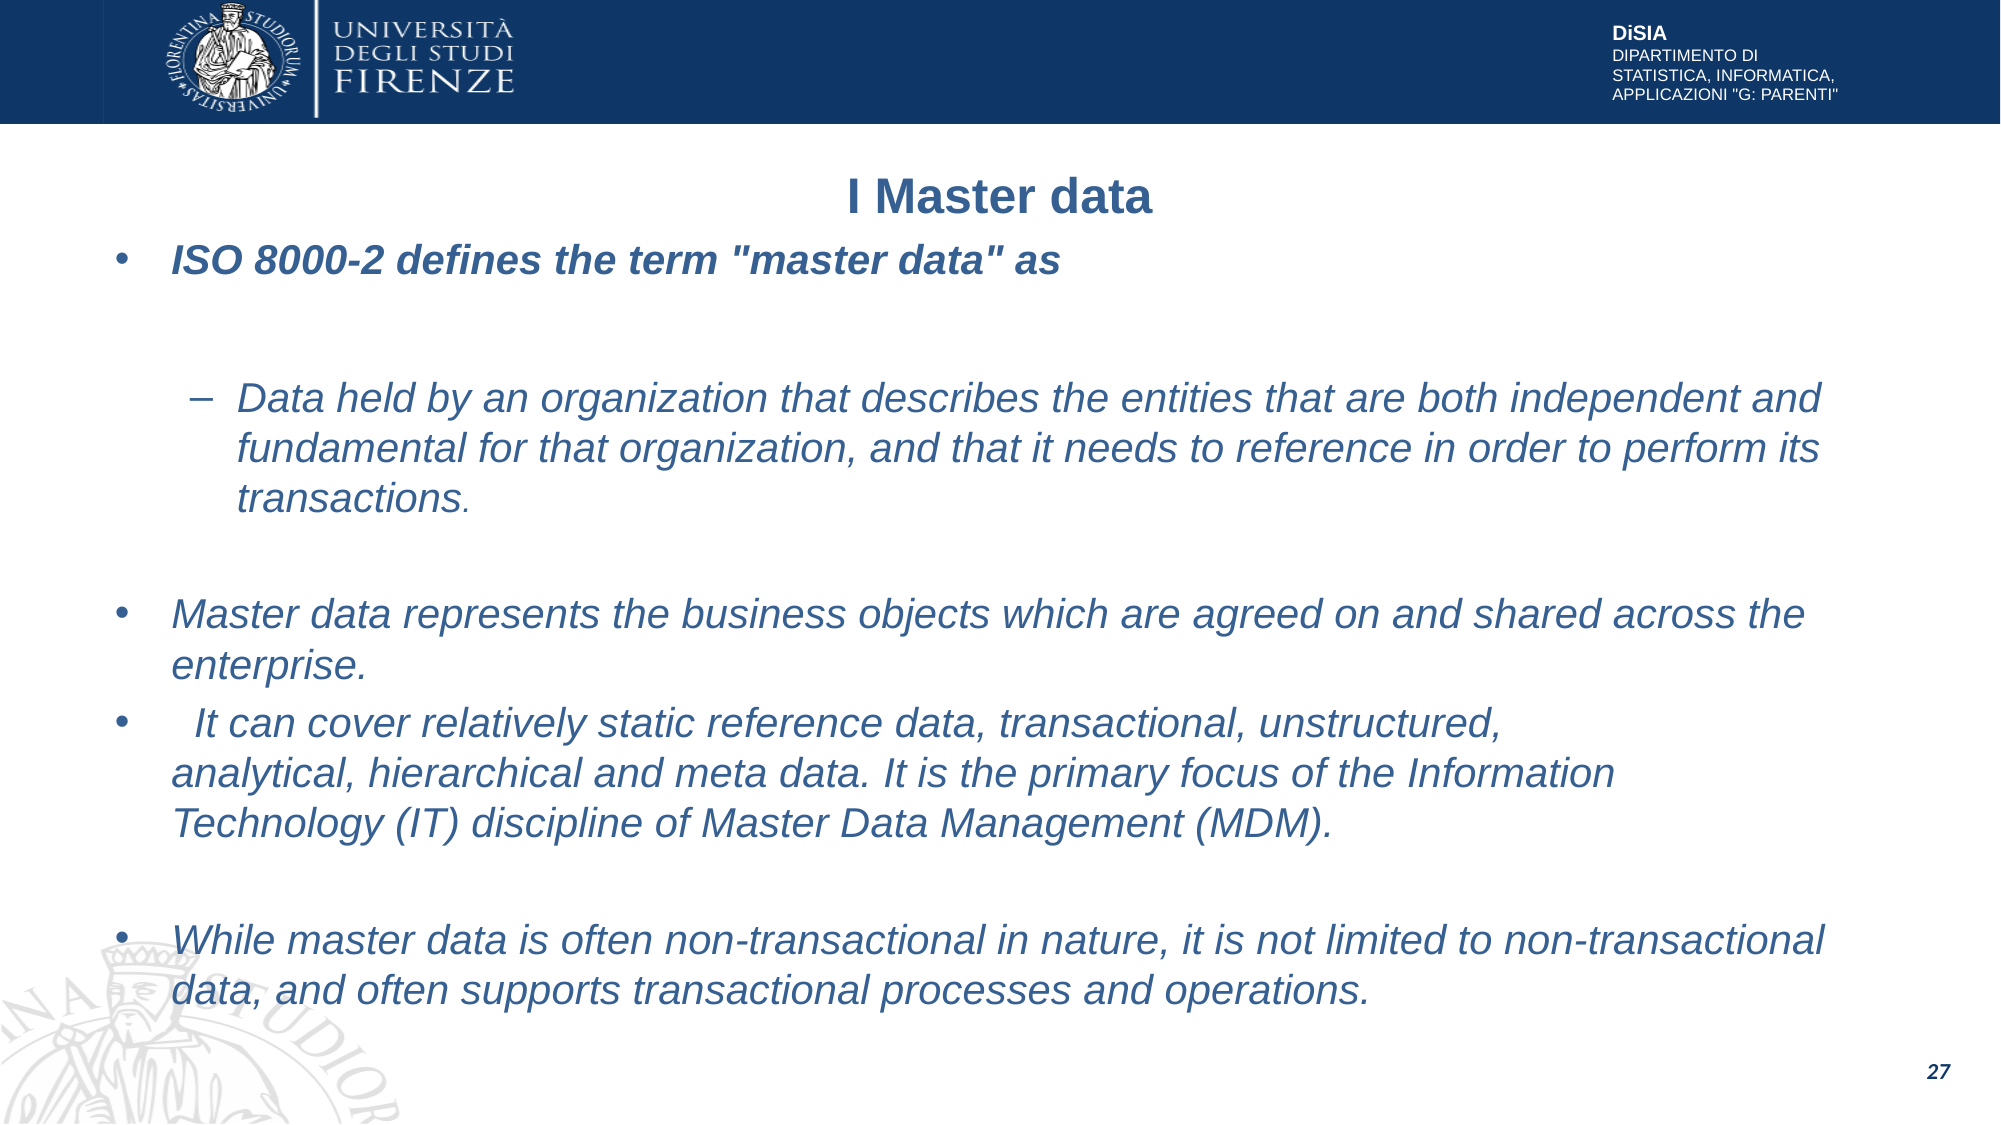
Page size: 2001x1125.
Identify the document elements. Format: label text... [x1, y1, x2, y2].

title I Master data [99, 130, 1900, 225]
picture [0, 847, 474, 1125]
slide_number 27 [1819, 1040, 1966, 1101]
list ISO 8000-2 defines the term "master data" as Data held by an organization that describes the entities that are both independent and fundamental for that organization, and that it needs to reference in order to perform its transactions. Master data represents the business objects which are agreed on and shared across the enterprise. It can cover relatively static reference data, transactional, unstructured, analytical, hierarchical and meta data. It is the primary focus of the Information Technology (IT) discipline of Master Data Management (MDM). While master data is often non-transactional in nature, it is not limited to non-transactional data, and often supports transactional processes and operations. [99, 225, 1900, 940]
picture [0, 0, 2001, 125]
